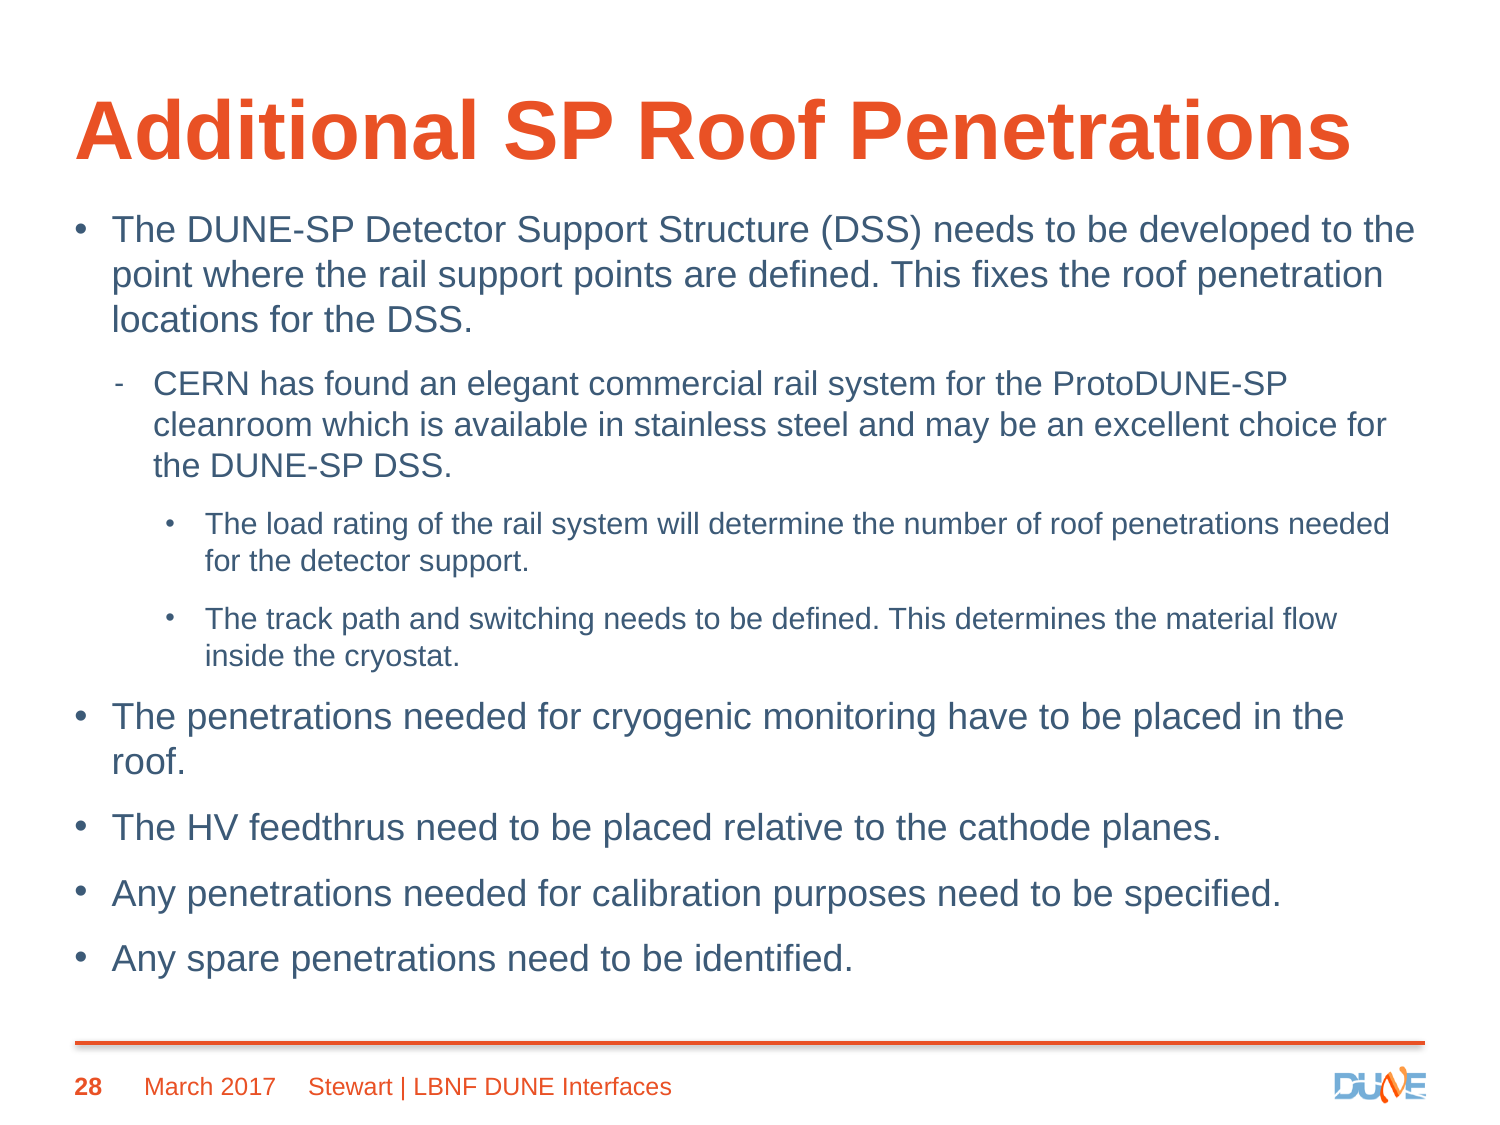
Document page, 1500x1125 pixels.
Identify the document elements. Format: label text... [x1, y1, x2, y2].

slide_number 28 [74, 1074, 145, 1101]
footer Stewart | LBNF DUNE Interfaces [308, 1074, 1022, 1101]
list The DUNE-SP Detector Support Structure (DSS) needs to be developed to the point where the rail support points are defined. This fixes the roof penetration locations for the DSS. CERN has found an elegant commercial rail system for the ProtoDUNE-SP cleanroom which is available in stainless steel and may be an excellent choice for the DUNE-SP DSS. The load rating of the rail system will determine the number of roof penetrations needed for the detector support. The track path and switching needs to be defined. This determines the material flow inside the cryostat. The penetrations needed for cryogenic monitoring have to be placed in the roof. The HV feedthrus need to be placed relative to the cathode planes. Any penetrations needed for calibration purposes need to be specified. Any spare penetrations need to be identified. [74, 198, 1425, 992]
picture [1333, 1064, 1427, 1104]
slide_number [145, 1074, 308, 1101]
title Additional SP Roof Penetrations [74, 75, 1425, 183]
